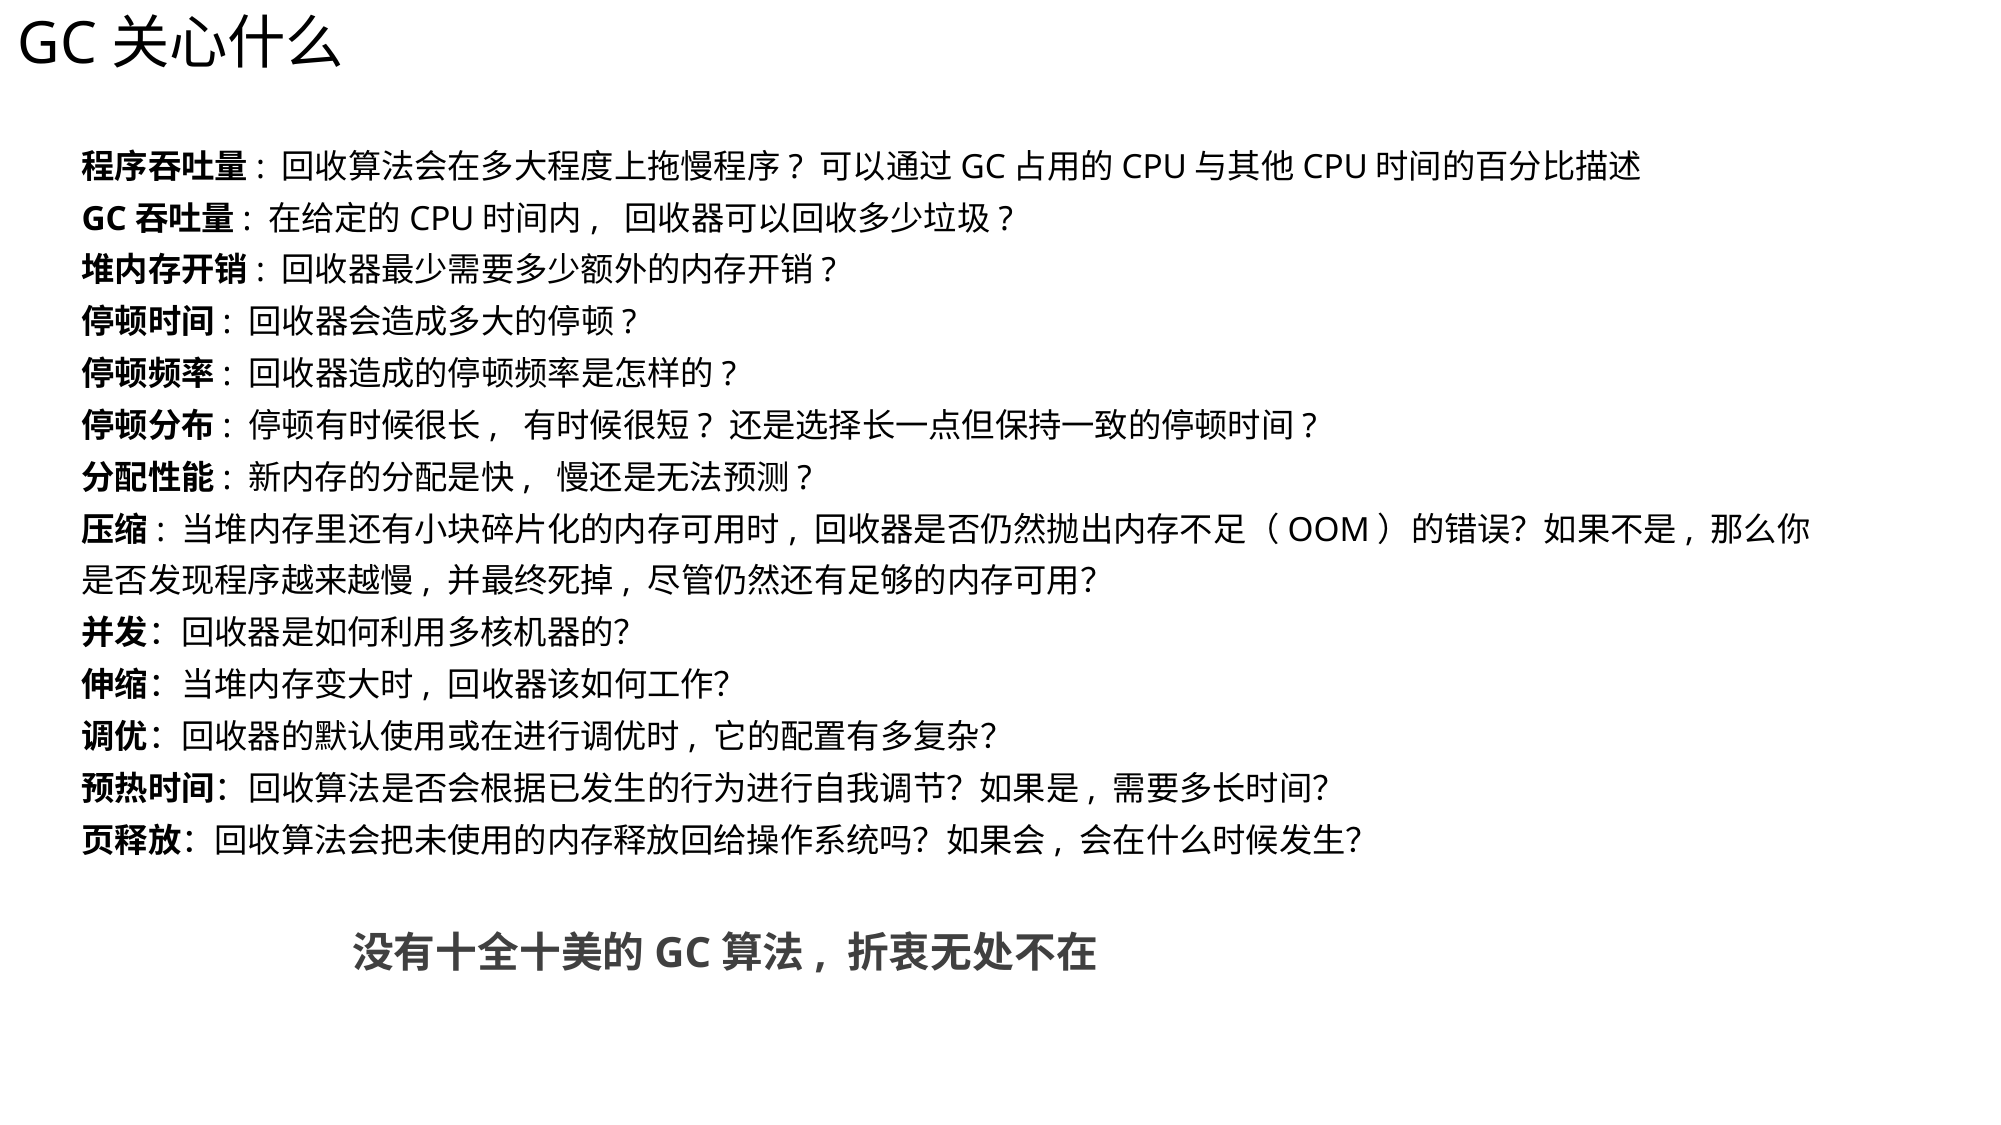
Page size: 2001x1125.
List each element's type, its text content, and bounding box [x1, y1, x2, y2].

text_box 程序吞吐量: 回收算法会在多大程度上拖慢程序? 可以通过GC占用的CPU与其他CPU时间的百分比描述 GC吞吐量: 在给定的CPU时间内, 回收器可以回收多少垃圾? 堆内存开销: 回收器最少需要多少额外的内存开销? 停顿时间: 回收器会造成多大的停顿? 停顿频率: 回收器造成的停顿频率是怎样的? 停顿分布: 停顿有时候很长, 有时候很短? 还是选择长一点但保持一致的停顿时间? 分配性能: 新内存的分配是快, 慢还是无法预测? 压缩: 当堆内存里还有小块碎片化的内存可用时, 回收器是否仍然抛出内存不足（OOM）的错误？如果不是, 那么你是否发现程序越来越慢, 并最终死掉, 尽管仍然还有足够的内存可用？ 并发：回收器是如何利用多核机器的？ 伸缩：当堆内存变大时, 回收器该如何工作？ 调优：回收器的默认使用或在进行调优时, 它的配置有多复杂？ 预热时间：回收算法是否会根据已发生的行为进行自我调节？如果是, 需要多长时间？ 页释放：回收算法会把未使用的内存释放回给操作系统吗？如果会, 会在什么时候发生？ 没有十全十美的GC算法, 折衷无处不在 [66, 125, 1848, 1048]
text_box GC关心什么 [2, 0, 1577, 83]
